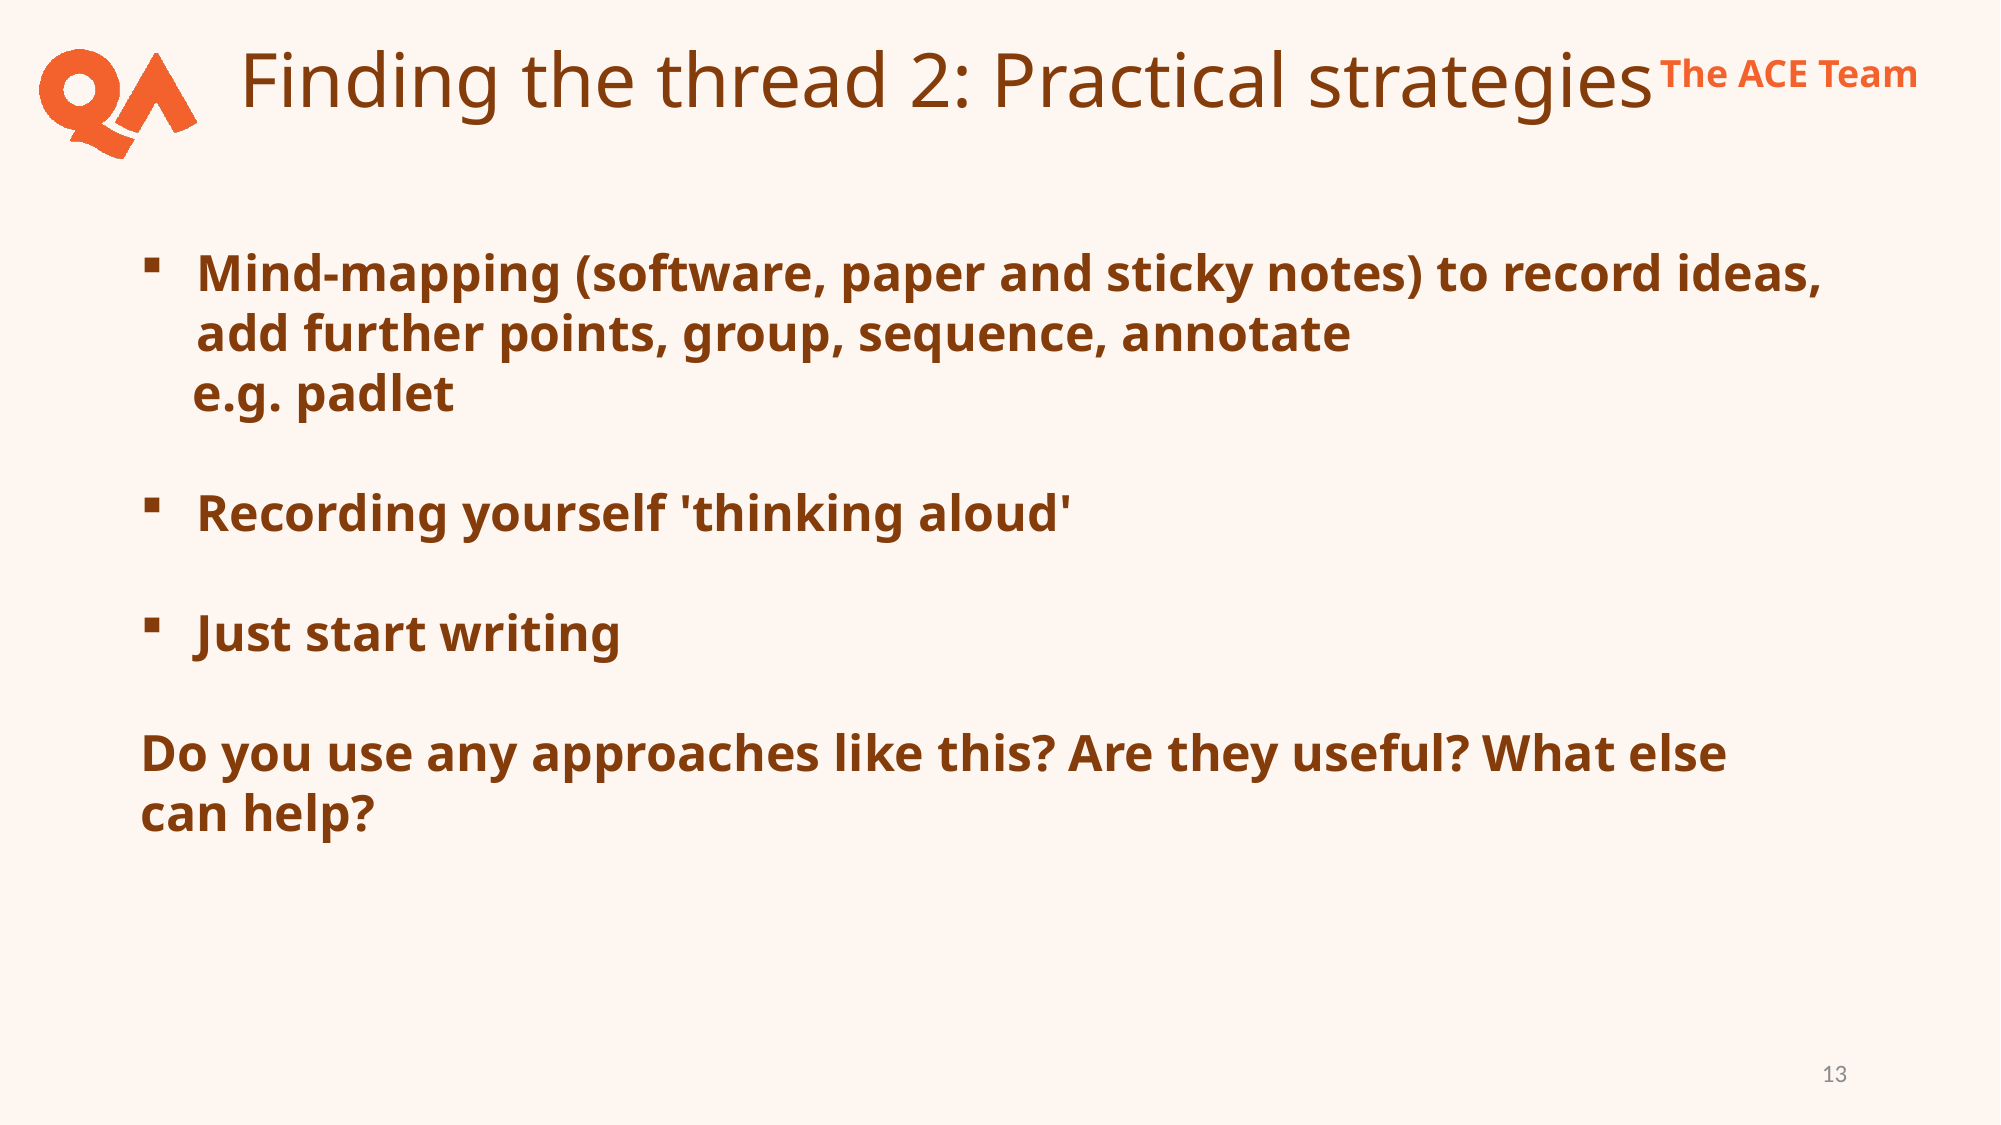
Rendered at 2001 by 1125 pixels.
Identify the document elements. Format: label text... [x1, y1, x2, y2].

text_box Finding the thread 2: Practical strategies [239, 42, 1658, 233]
slide_number 13 [1412, 1042, 1863, 1103]
picture [39, 49, 197, 159]
text_box The ACE Team [1645, 42, 1935, 103]
text_box Mind-mapping (software, paper and sticky notes) to record ideas, add further points, group, sequence, annotate e.g. padlet Recording yourself 'thinking aloud' Just start writing Do you use any approaches like this? Are they useful? What else can help? [125, 233, 1841, 909]
